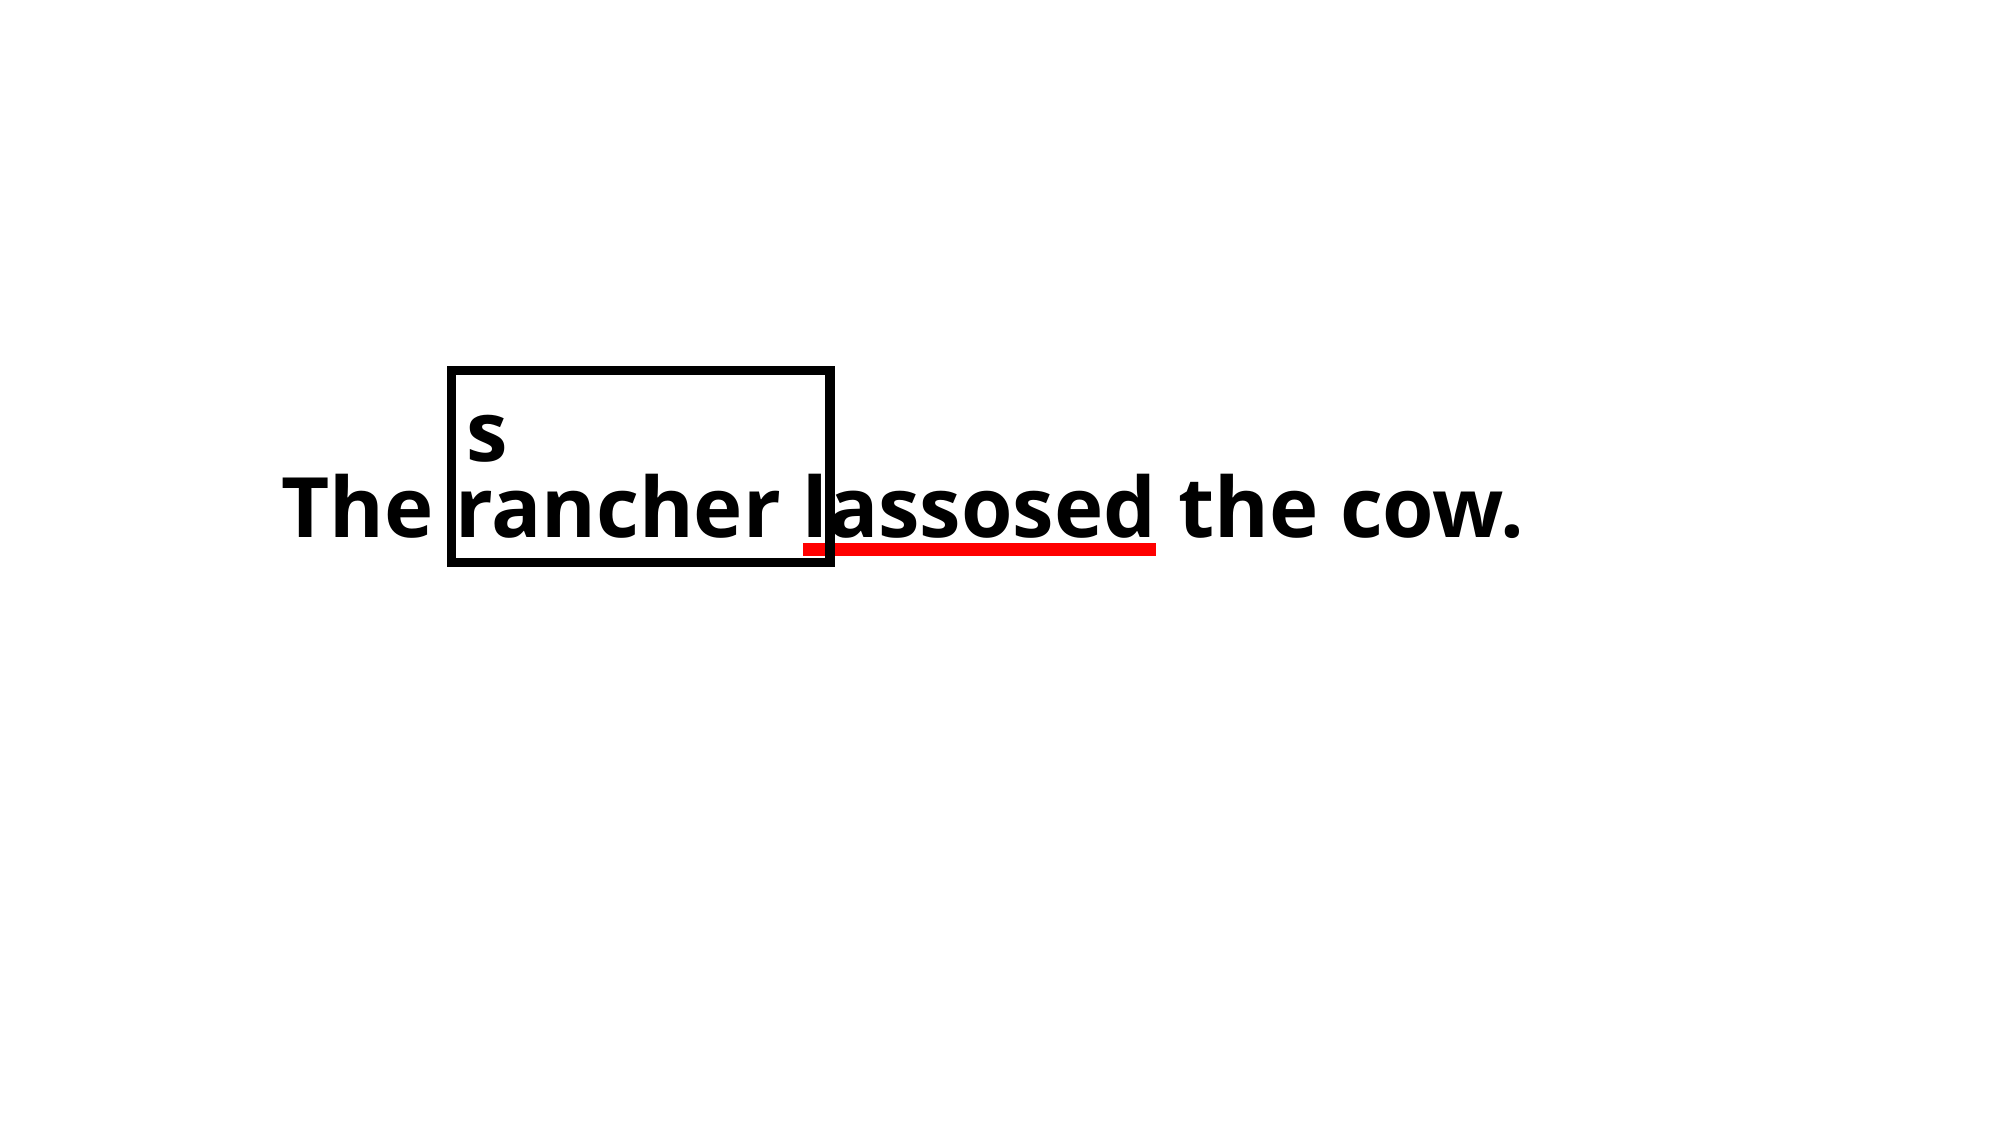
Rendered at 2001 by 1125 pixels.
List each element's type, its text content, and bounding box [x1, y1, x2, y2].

text_box The rancher lassosed the cow. [831, 446, 1838, 562]
text_box The rancher lassosed the cow. [266, 446, 451, 562]
text_box s [451, 370, 544, 486]
text_box [451, 370, 831, 563]
